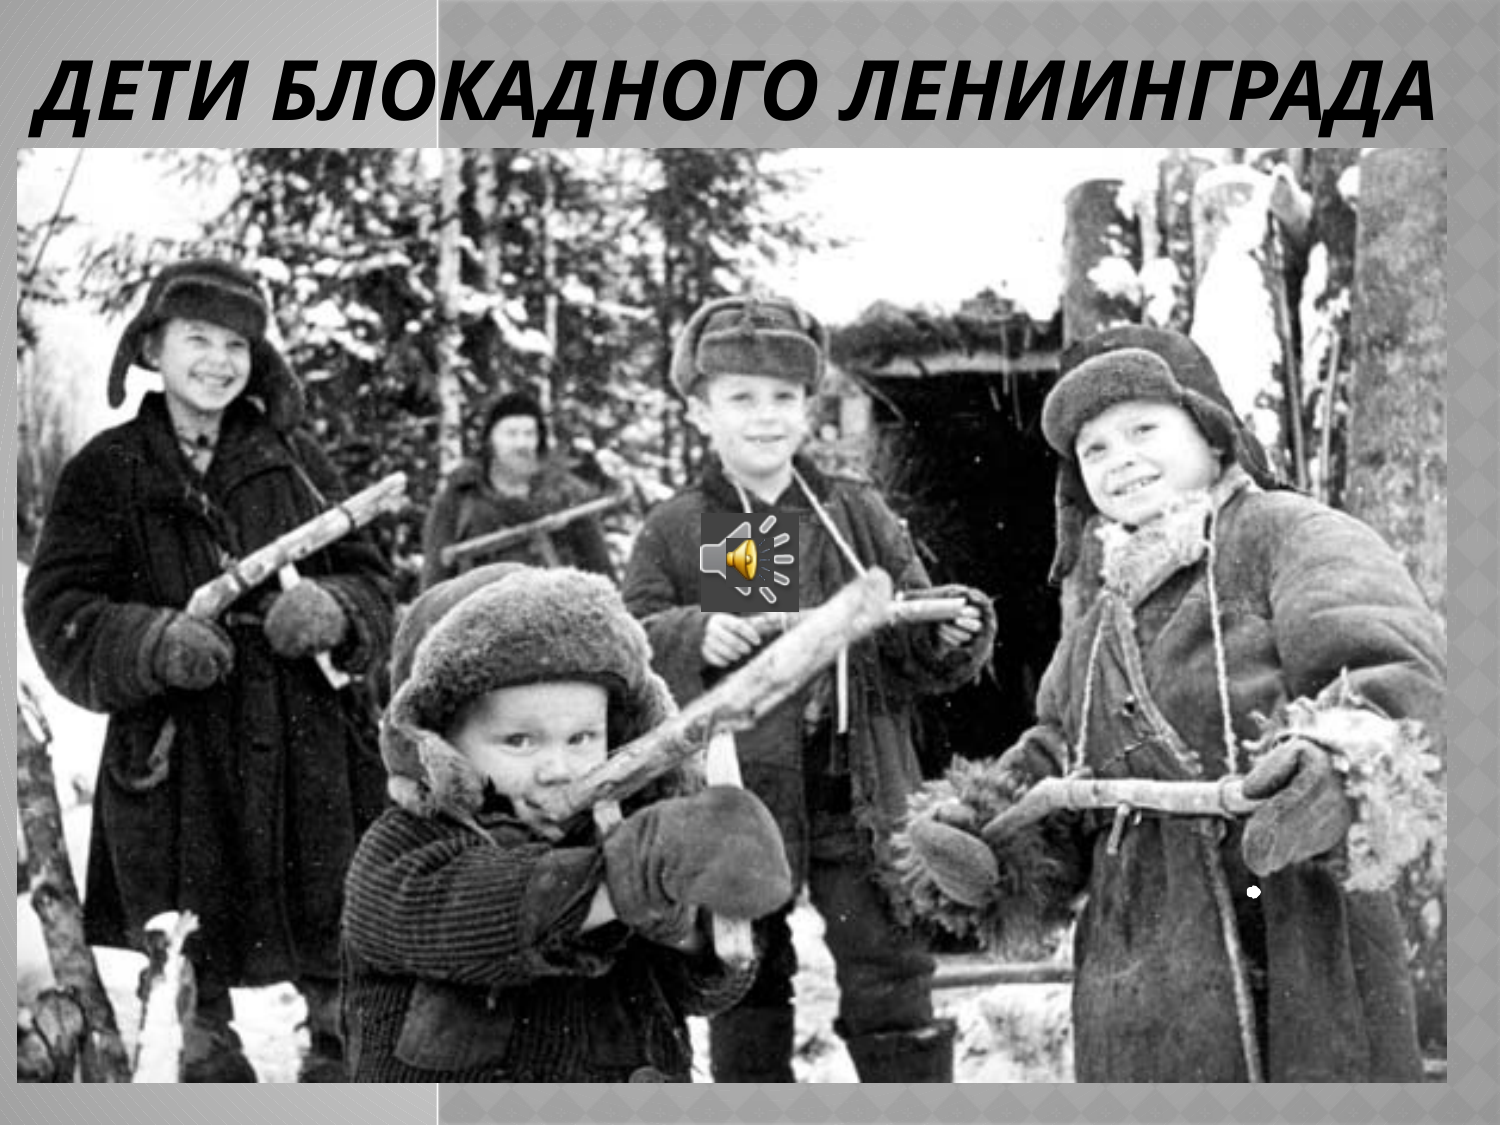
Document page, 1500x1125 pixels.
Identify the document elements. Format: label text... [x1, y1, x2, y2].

title ДЕТИ БЛОКАДНОГО ЛЕНИИНГРАДА [0, 0, 1447, 138]
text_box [701, 514, 799, 611]
picture [17, 148, 1447, 1083]
